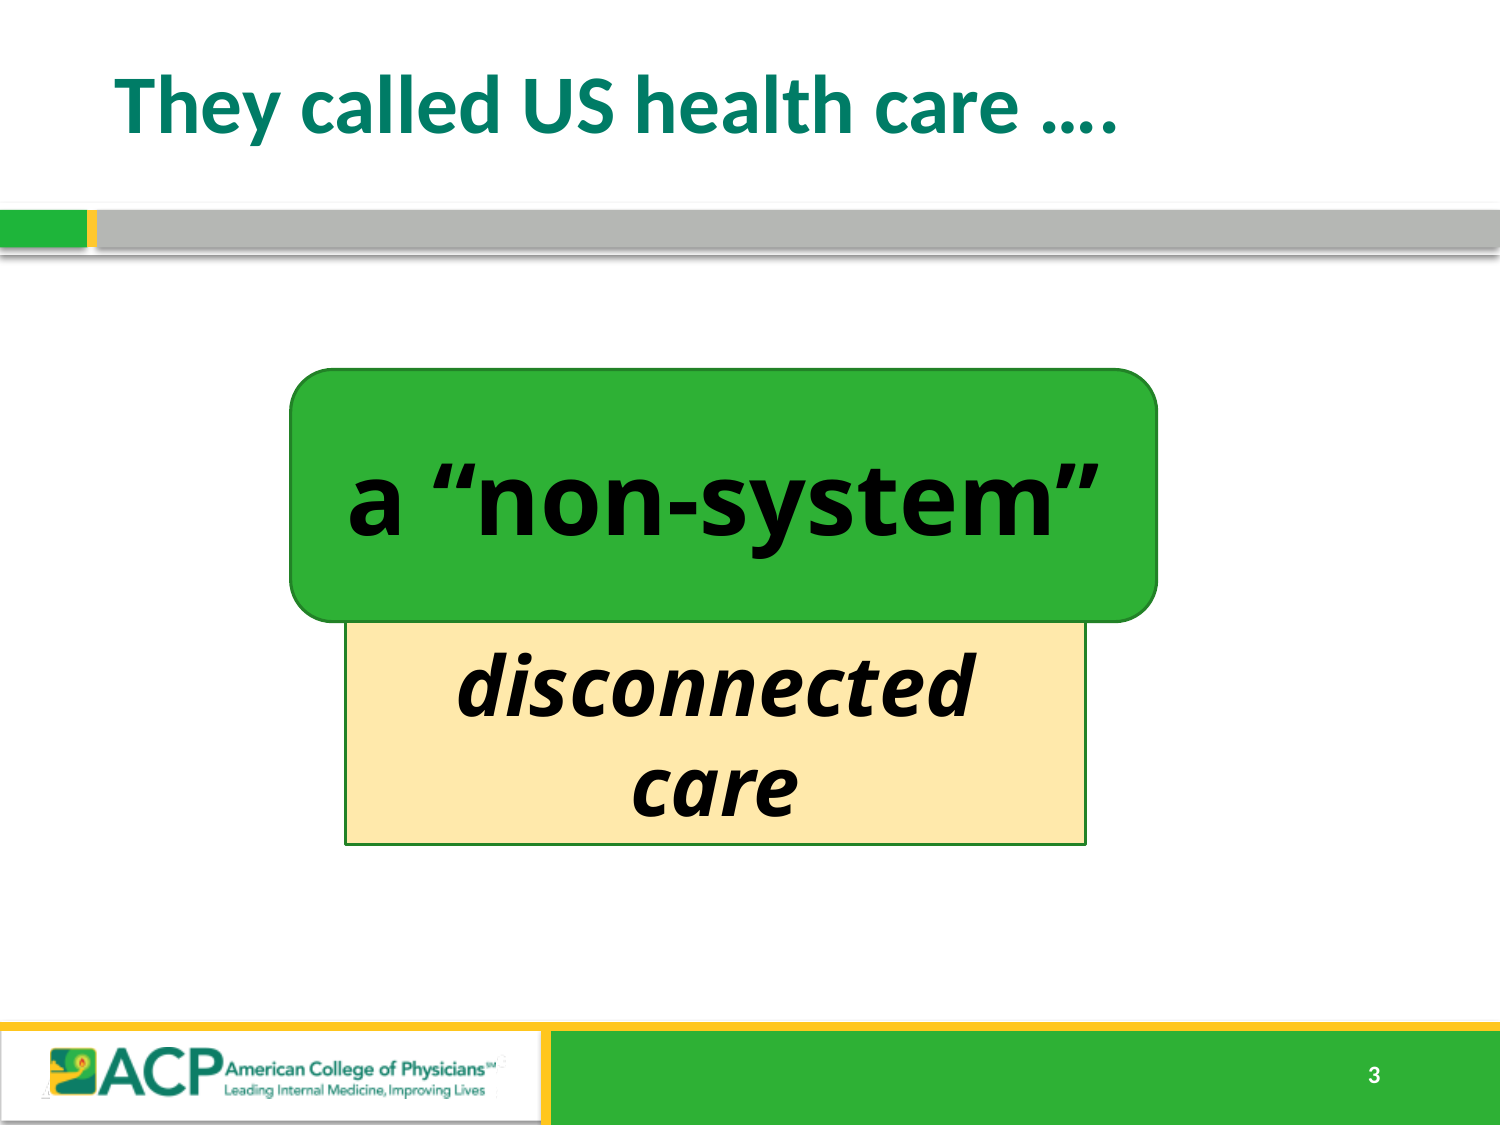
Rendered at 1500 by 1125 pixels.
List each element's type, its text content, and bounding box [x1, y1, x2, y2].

picture [50, 1047, 496, 1099]
title They called US health care …. [99, 0, 1438, 200]
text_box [290, 369, 1157, 845]
